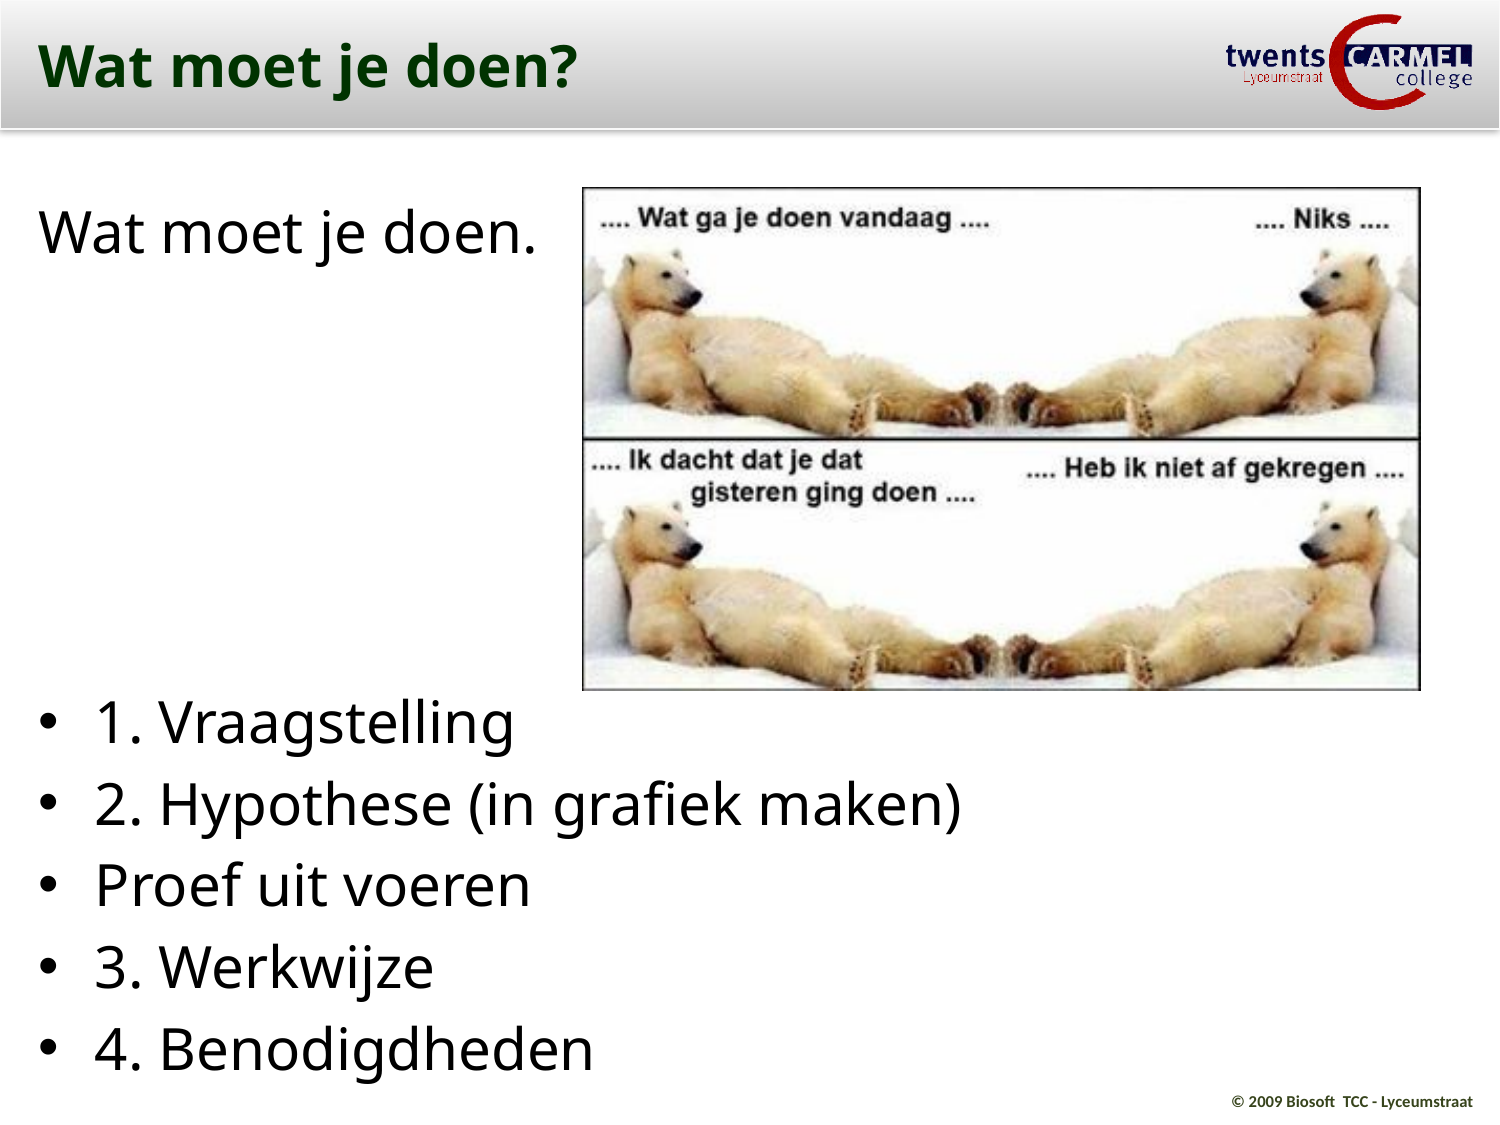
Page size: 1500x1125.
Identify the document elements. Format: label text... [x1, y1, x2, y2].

title Wat moet je doen? [23, 11, 1207, 118]
list Wat moet je doen. 1. Vraagstelling 2. Hypothese (in grafiek maken) Proef uit voeren 3. Werkwijze 4. Benodigdheden [23, 187, 1477, 1125]
picture [1218, 9, 1489, 118]
picture [581, 187, 1421, 691]
